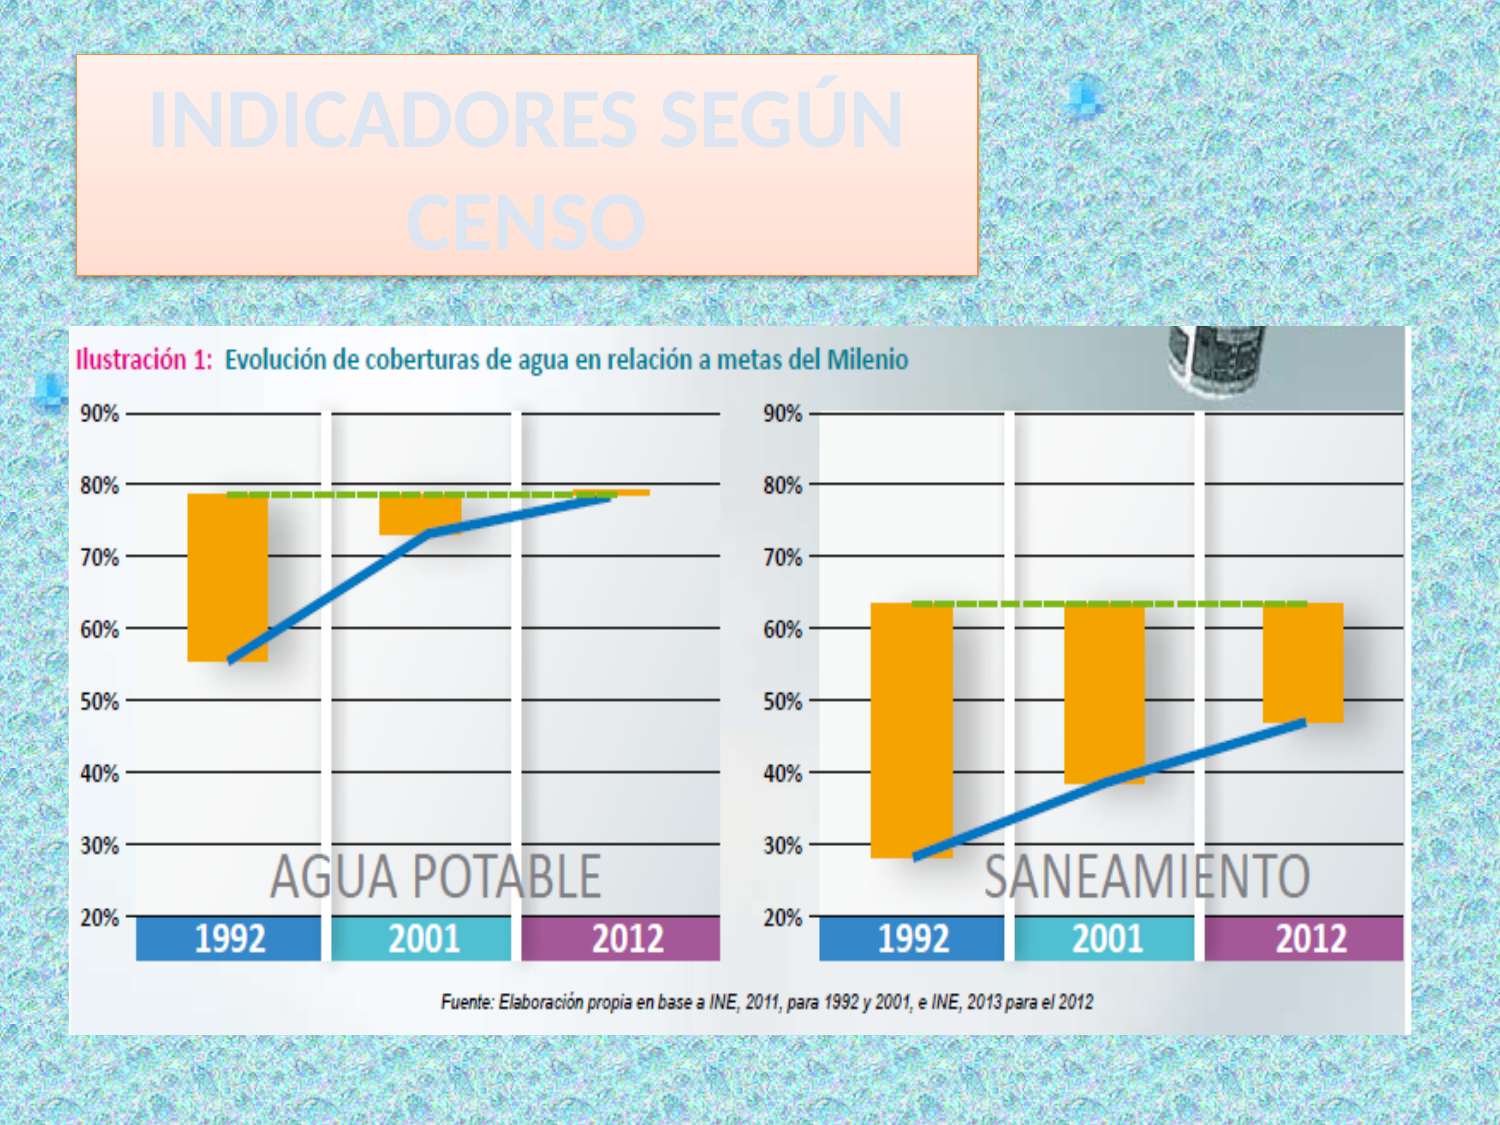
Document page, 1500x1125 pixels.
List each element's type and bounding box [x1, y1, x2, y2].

list [68, 326, 1412, 1036]
picture [0, 0, 1500, 1125]
